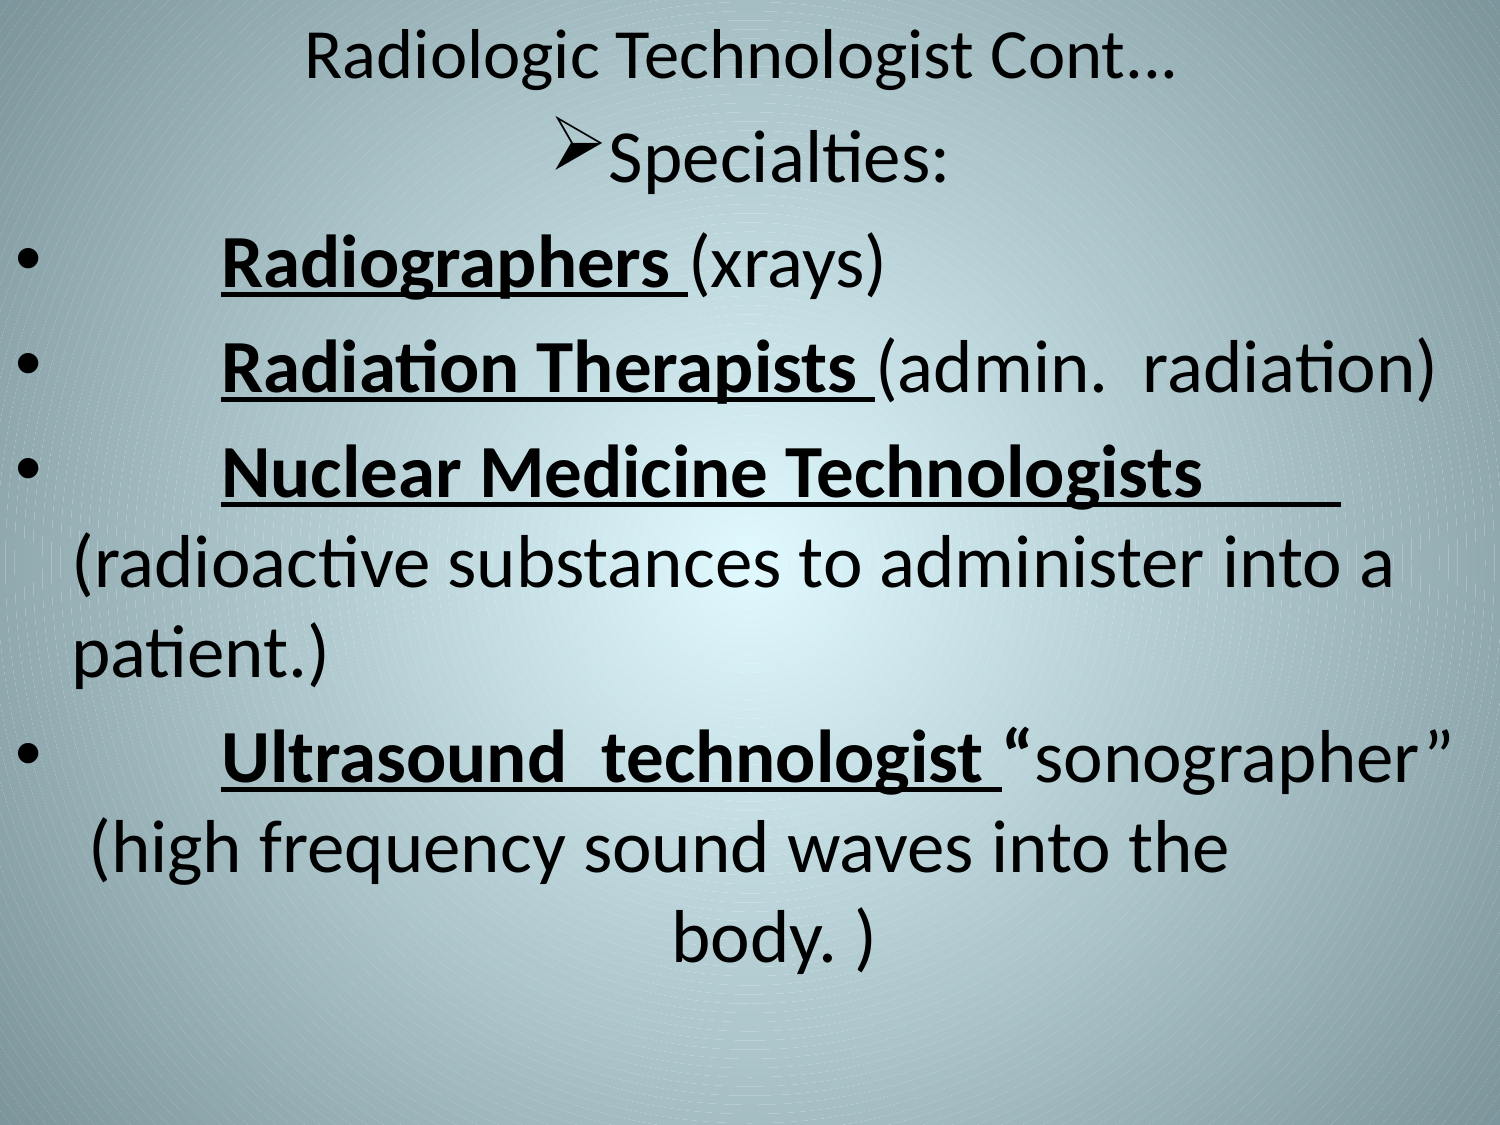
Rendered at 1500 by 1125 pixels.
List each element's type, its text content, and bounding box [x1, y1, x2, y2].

list Specialties: Radiographers (xrays) Radiation Therapists (admin. radiation) Nuclear Medicine Technologists (radioactive substances to administer into a patient.) Ultrasound technologist “sonographer” (high frequency sound waves into the body. ) [0, 99, 1500, 1113]
title Radiologic Technologist Cont... [75, 0, 1425, 99]
